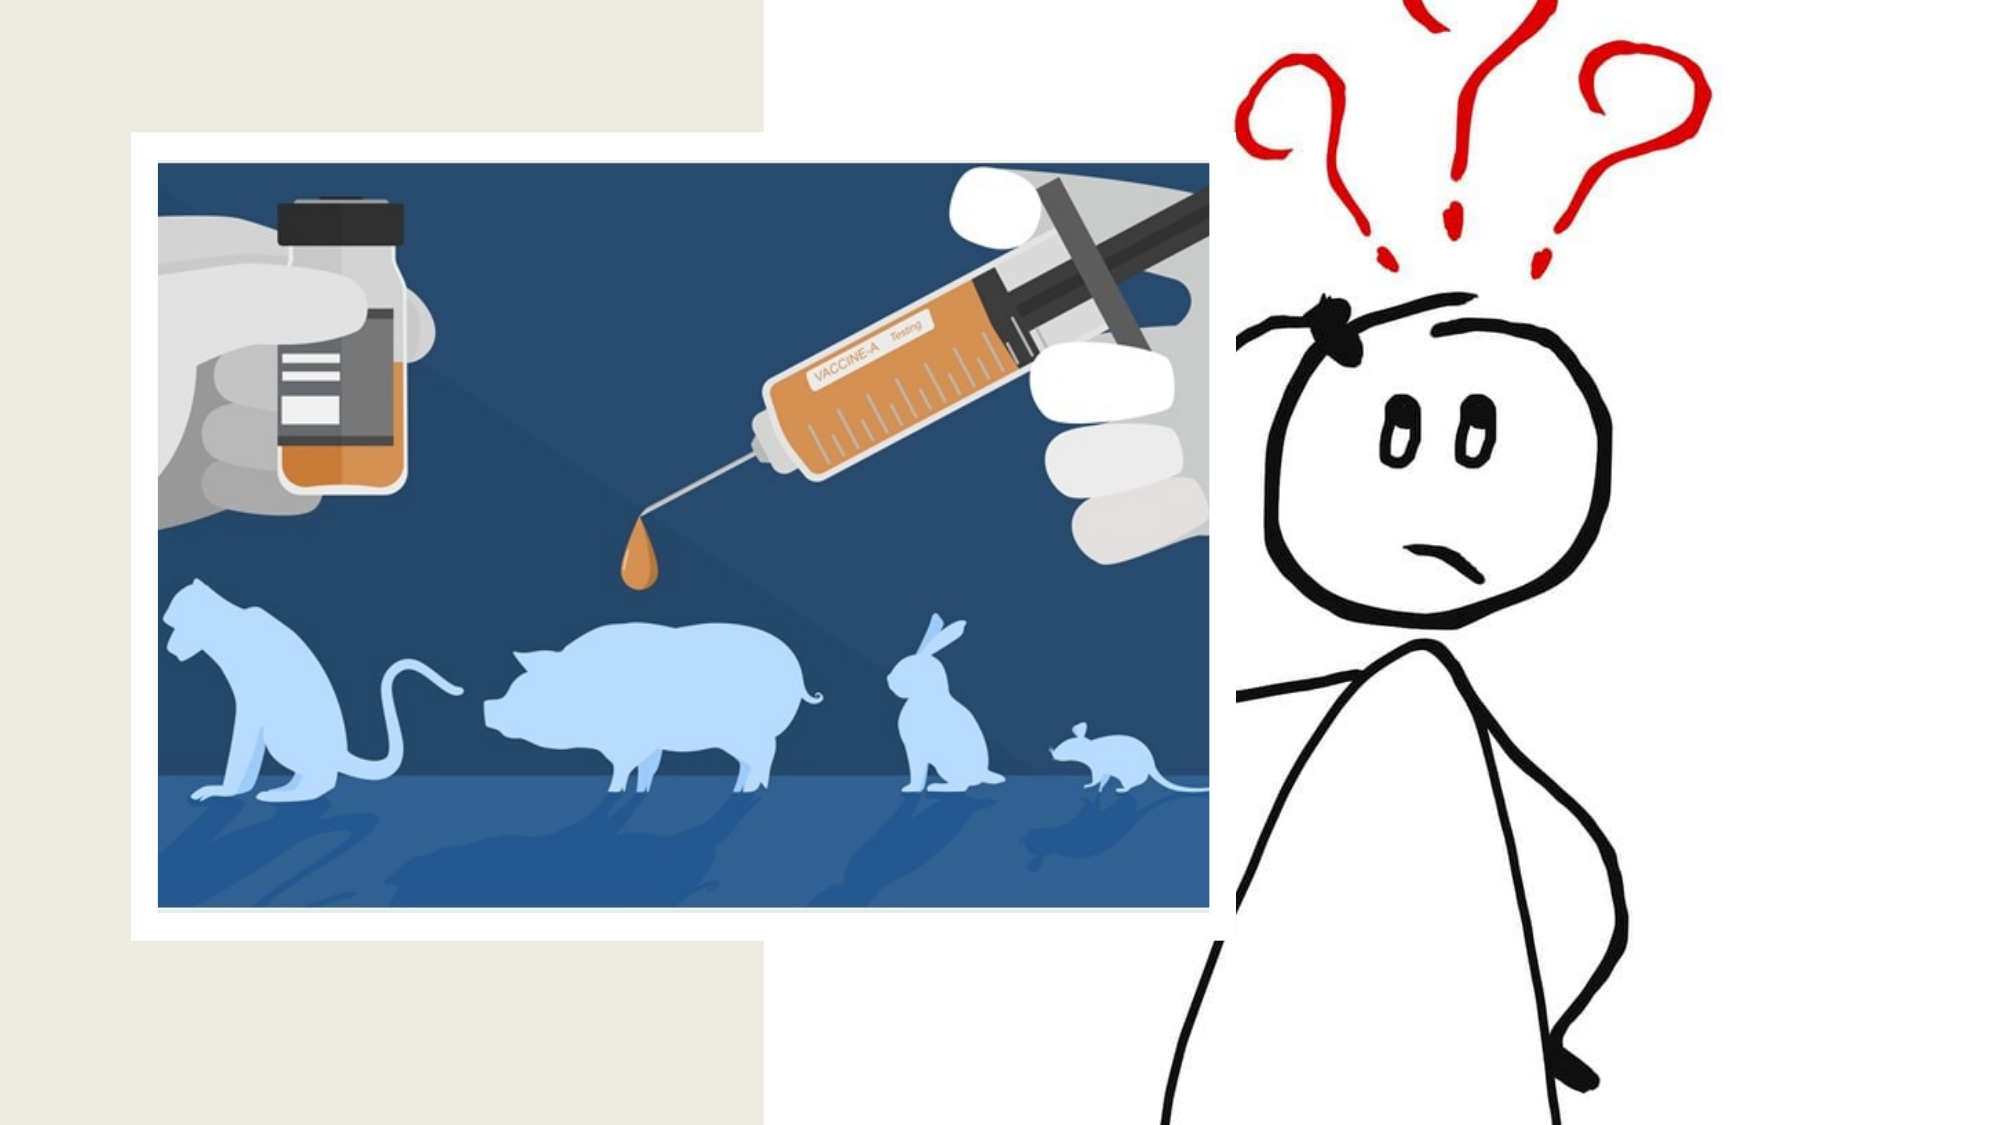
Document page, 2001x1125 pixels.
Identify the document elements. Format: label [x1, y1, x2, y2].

picture [157, 0, 2000, 1125]
text_box [129, 130, 758, 943]
